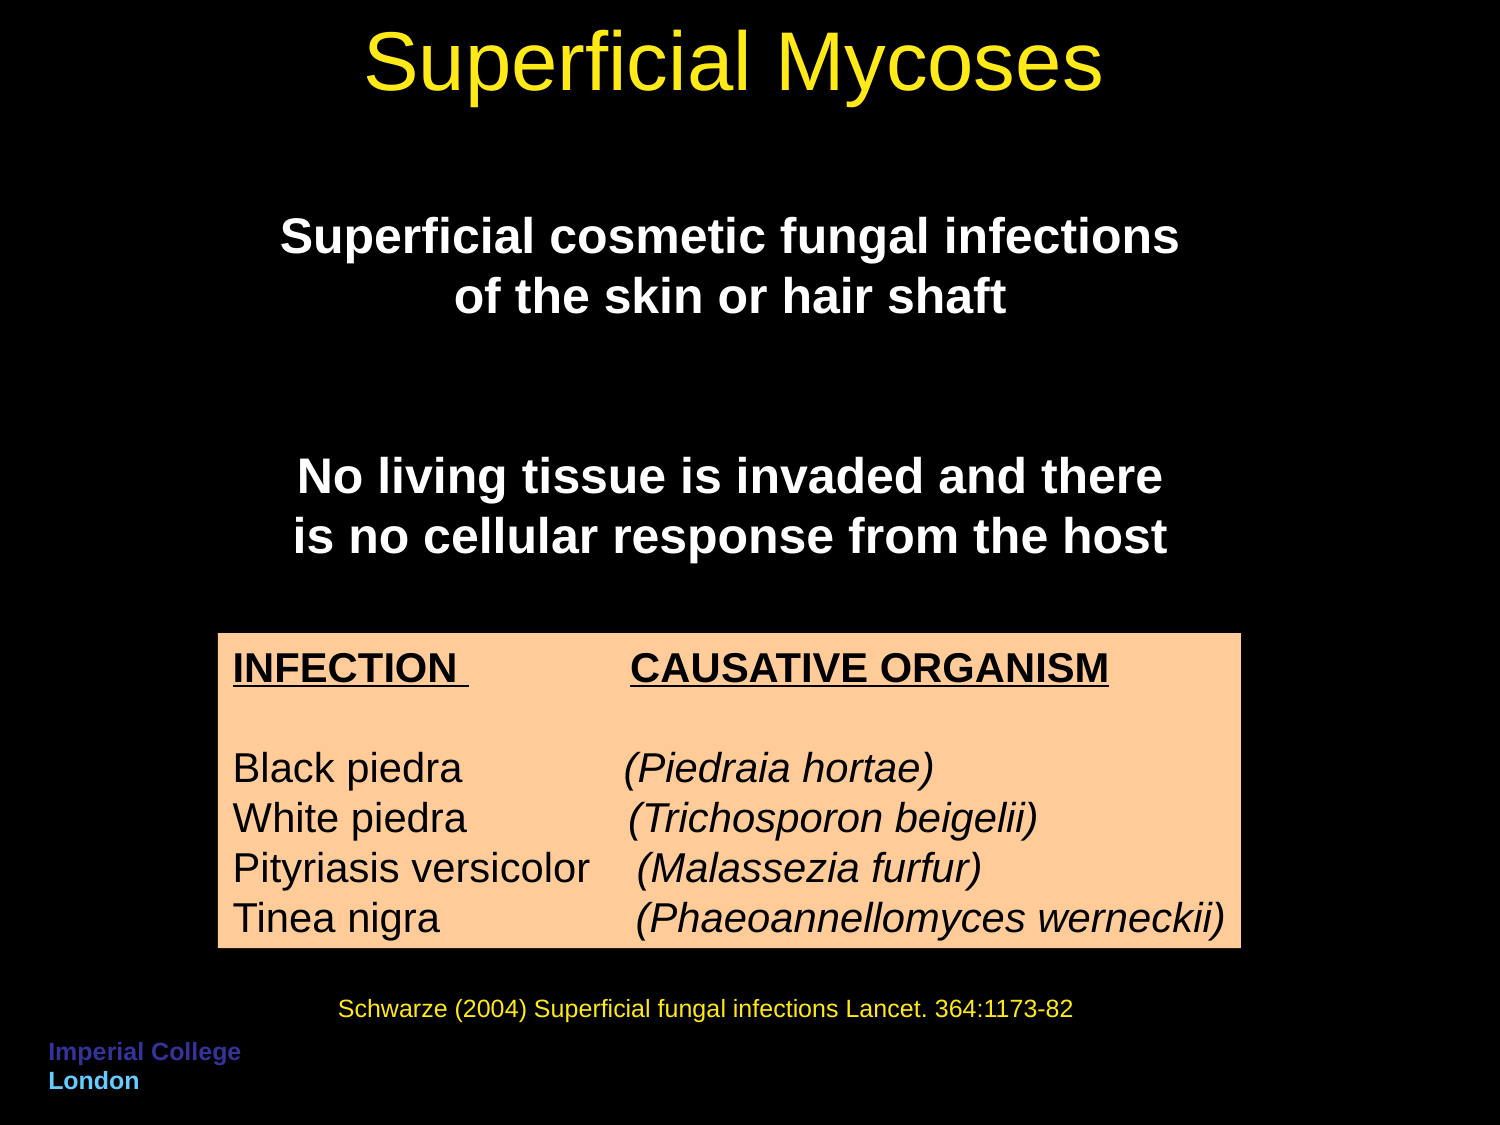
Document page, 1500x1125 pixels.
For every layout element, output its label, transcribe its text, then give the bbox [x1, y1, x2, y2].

text_box INFECTION CAUSATIVE ORGANISM Black piedra (Piedraia hortae) White piedra (Trichosporon beigelii) Pityriasis versicolor (Malassezia furfur) Tinea nigra (Phaeoannellomyces werneckii) [217, 633, 1241, 949]
text_box Schwarze (2004) Superficial fungal infections Lancet. 364:1173-82 [323, 984, 1097, 1090]
text_box Superficial cosmetic fungal infections of the skin or hair shaft No living tissue is invaded and there is no cellular response from the host [265, 196, 1196, 632]
text_box Superficial Mycoses [348, 0, 1120, 115]
